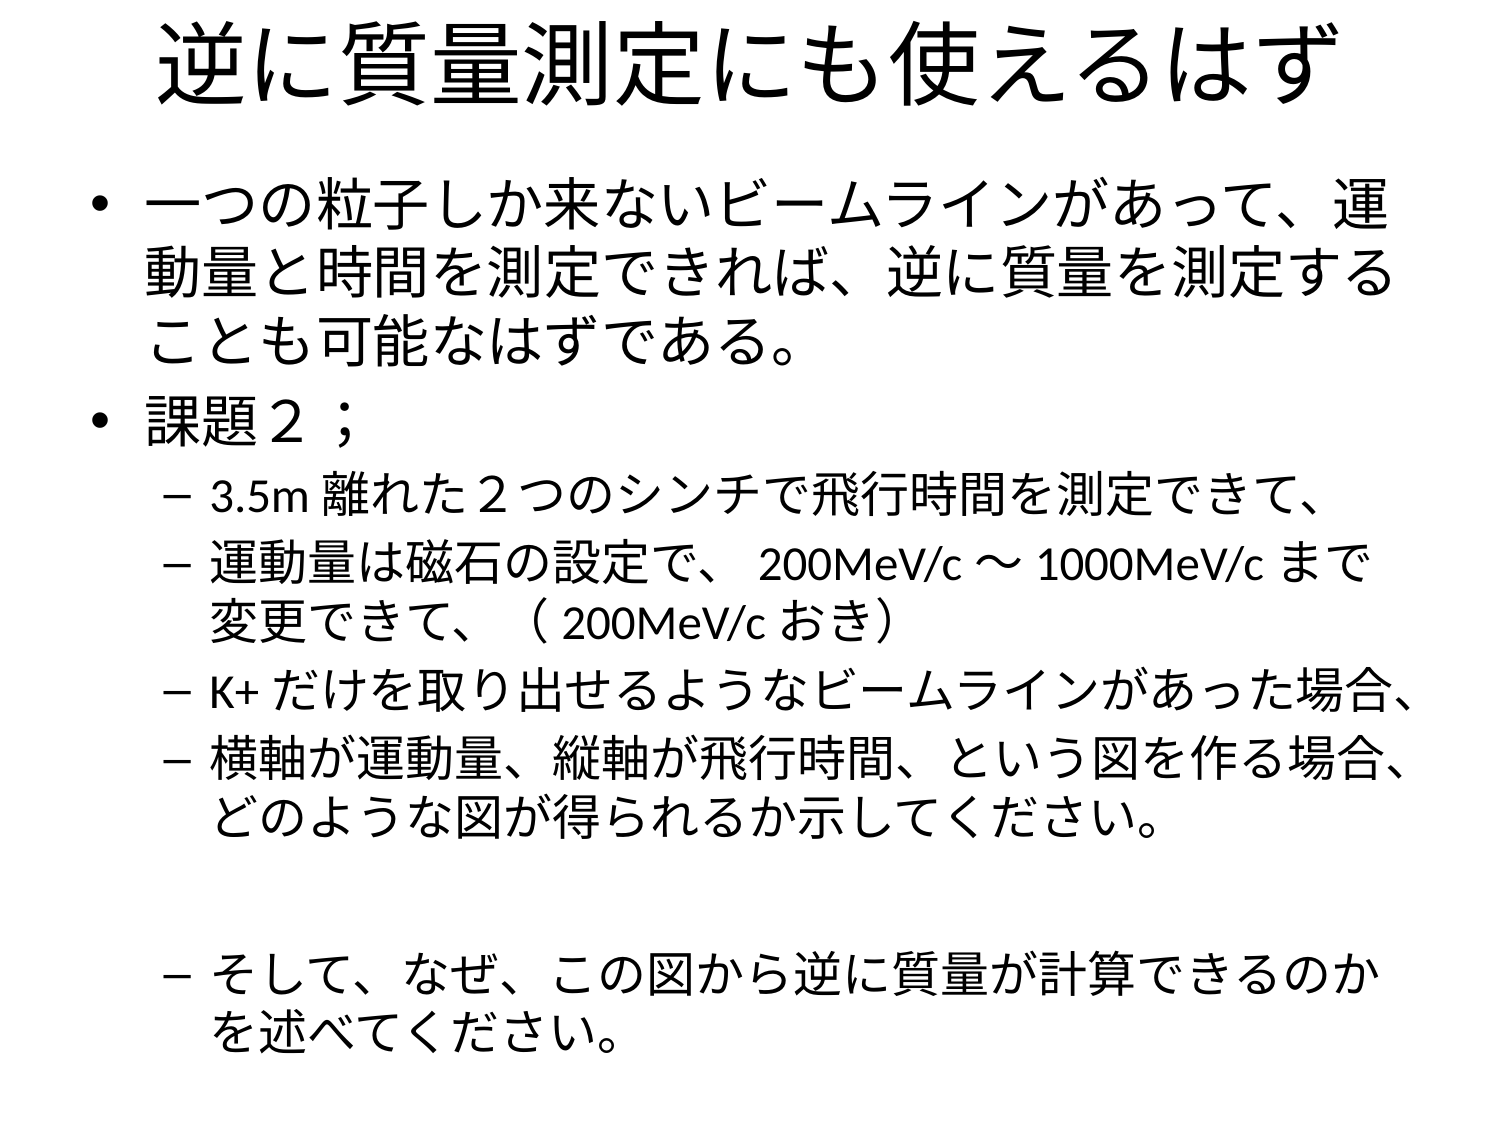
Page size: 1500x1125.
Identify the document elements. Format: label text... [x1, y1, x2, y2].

title 逆に質量測定にも使えるはず [75, 0, 1425, 138]
list 一つの粒子しか来ないビームラインがあって、運動量と時間を測定できれば、逆に質量を測定することも可能なはずである。 課題２； 3.5m離れた２つのシンチで飛行時間を測定できて、 運動量は磁石の設定で、200MeV/c～1000MeV/cまで変更できて、（200MeV/cおき） K+だけを取り出せるようなビームラインがあった場合、 横軸が運動量、縦軸が飛行時間、という図を作る場合、どのような図が得られるか示してください。 そして、なぜ、この図から逆に質量が計算できるのかを述べてください。 [75, 160, 1425, 1083]
